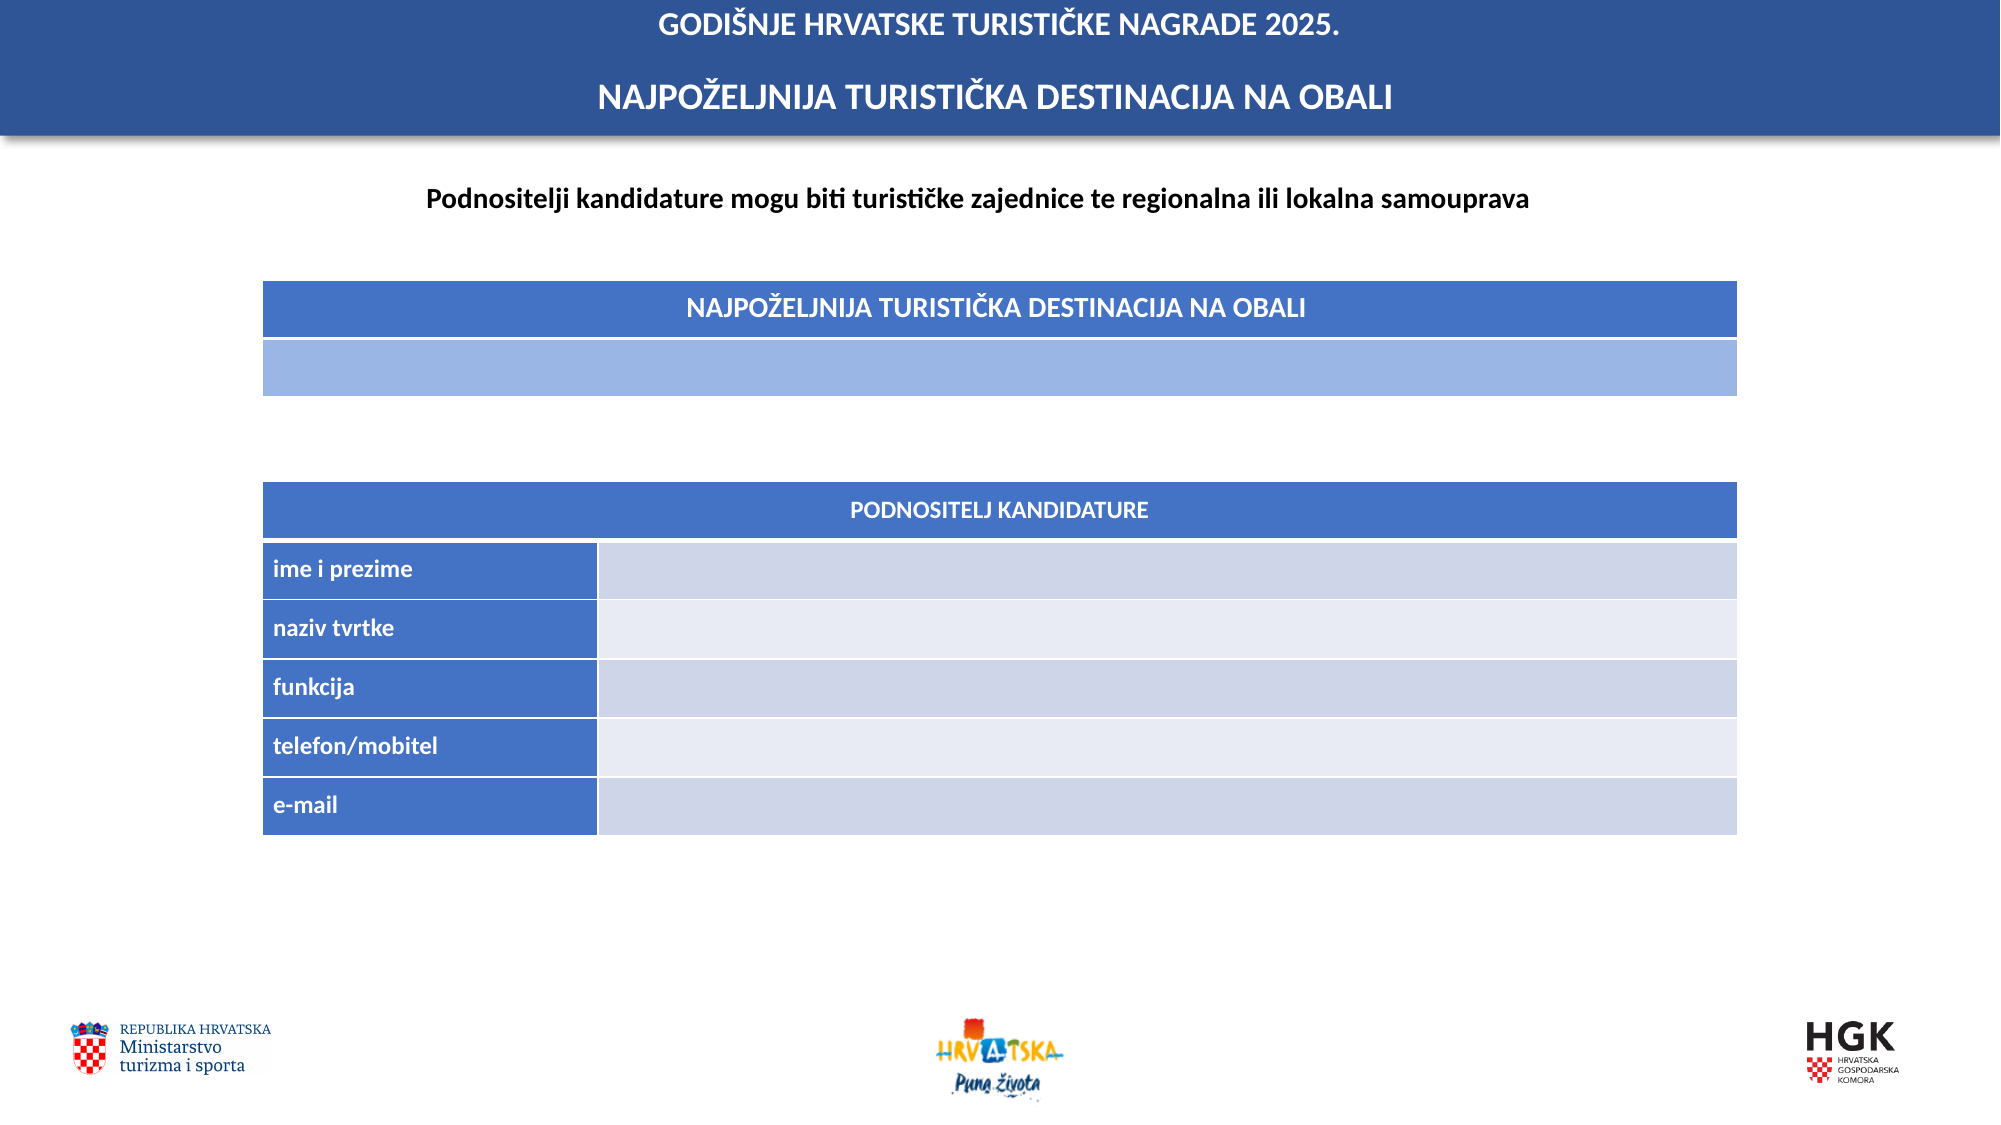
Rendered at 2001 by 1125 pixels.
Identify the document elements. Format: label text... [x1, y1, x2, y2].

table_cell ime i prezime [263, 543, 597, 599]
table_cell [599, 543, 1737, 599]
table_header NAJPOŽELJNIJA TURISTIČKA DESTINACIJA NA OBALI [263, 281, 1737, 337]
table_cell funkcija [263, 660, 597, 717]
picture [70, 1021, 271, 1075]
table_cell e-mail [263, 778, 597, 835]
table_cell [599, 719, 1737, 776]
table_header [263, 340, 1737, 396]
table_cell [599, 600, 1737, 658]
table_cell [599, 778, 1737, 835]
table_cell telefon/mobitel [263, 719, 597, 776]
text_box GODIŠNJE HRVATSKE TURISTIČKE NAGRADE 2025. NAJPOŽELJNIJA TURISTIČKA DESTINACIJA NA OBALI [0, 0, 2000, 137]
picture [936, 1018, 1064, 1107]
table_cell [599, 660, 1737, 717]
table_cell naziv tvrtke [263, 600, 597, 658]
text_box Podnositelji kandidature mogu biti turističke zajednice te regionalna ili lokalna samouprava [18, 171, 1939, 222]
picture [1806, 1021, 1899, 1083]
table_header PODNOSITELJ KANDIDATURE [263, 482, 1737, 538]
